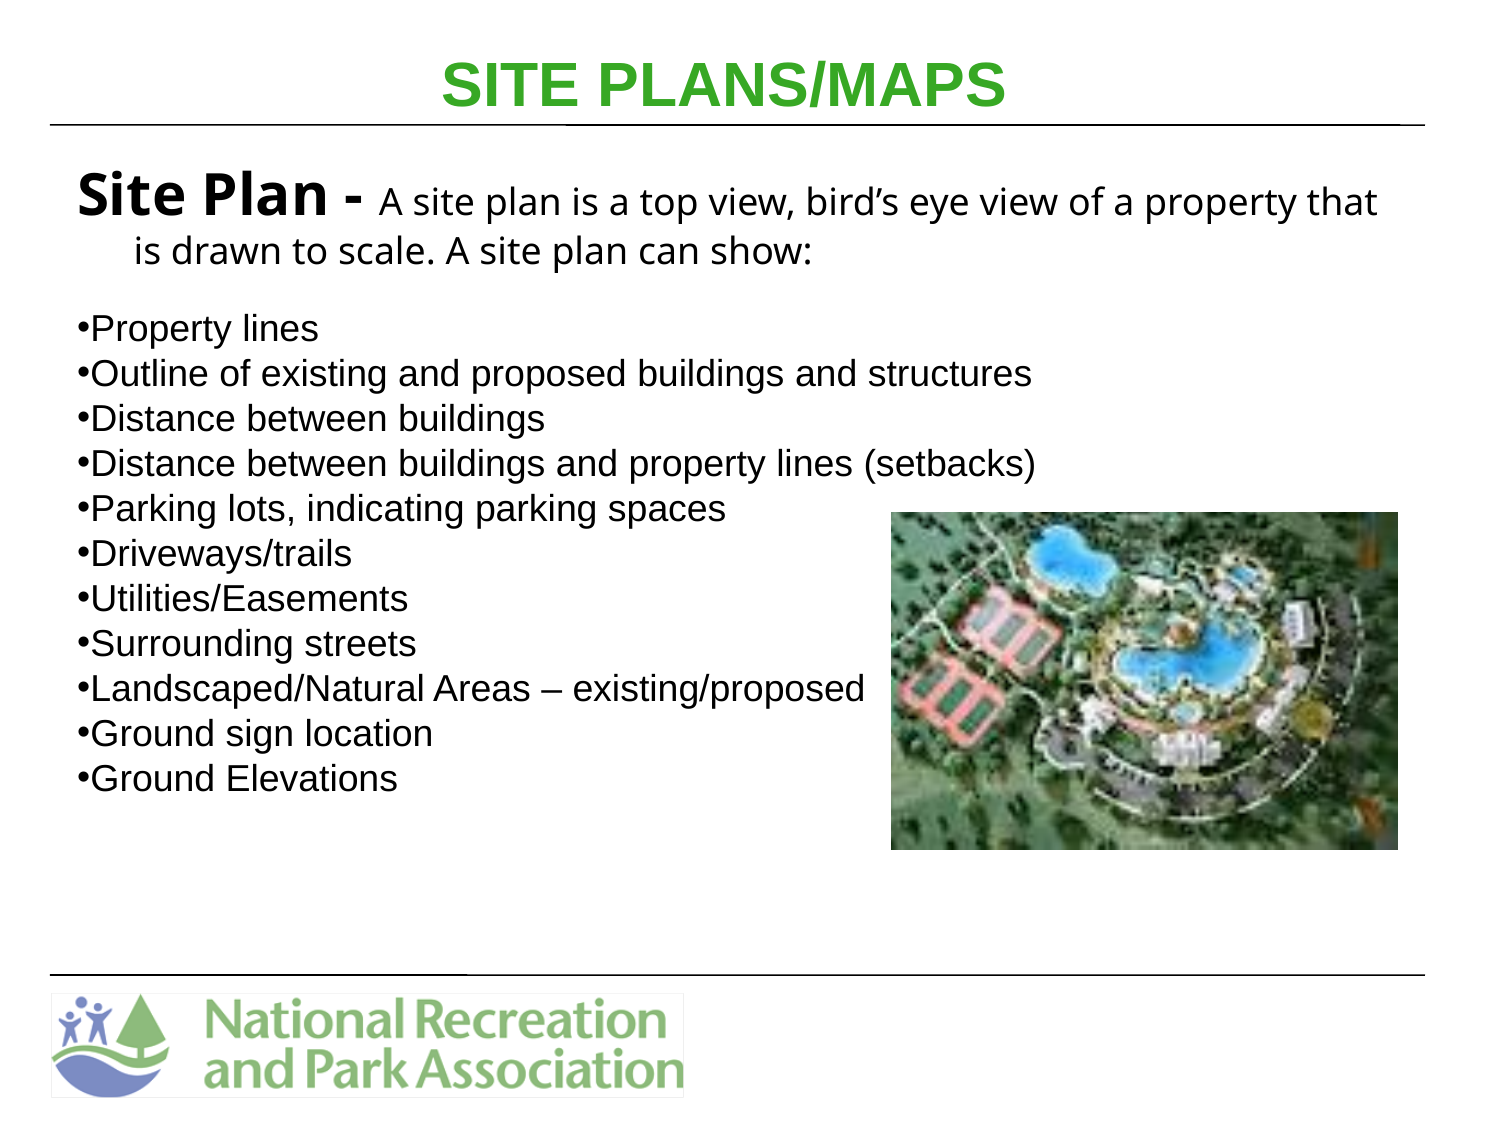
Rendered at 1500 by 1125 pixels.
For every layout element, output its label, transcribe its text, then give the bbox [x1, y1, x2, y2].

title 1. A park and recreation professional has been assigned responsibility for planning a day camp program. The budget is $8,000, and policy dictates that this program receive no more than a 25% subsidy. At a level of 50 participants, what is the per person cost of the subsidized program? A. $40 B. $120 C. $160 D. $200 2. Which of the following documents is most often needed for a major acquisition from external vendors? A. cash receipt B. purchase order C. invoice voucher D. check voucher [0, 924, 725, 1125]
text_box Site Plan - A site plan is a top view, bird’s eye view of a property that is drawn to scale. A site plan can show: Property lines Outline of existing and proposed buildings and structures Distance between buildings Distance between buildings and property lines (setbacks) Parking lots, indicating parking spaces Driveways/trails Utilities/Easements Surrounding streets Landscaped/Natural Areas – existing/proposed Ground sign location Ground Elevations [62, 149, 1425, 999]
title SITE PLANS/MAPS [49, 0, 1401, 176]
picture [891, 512, 1398, 851]
